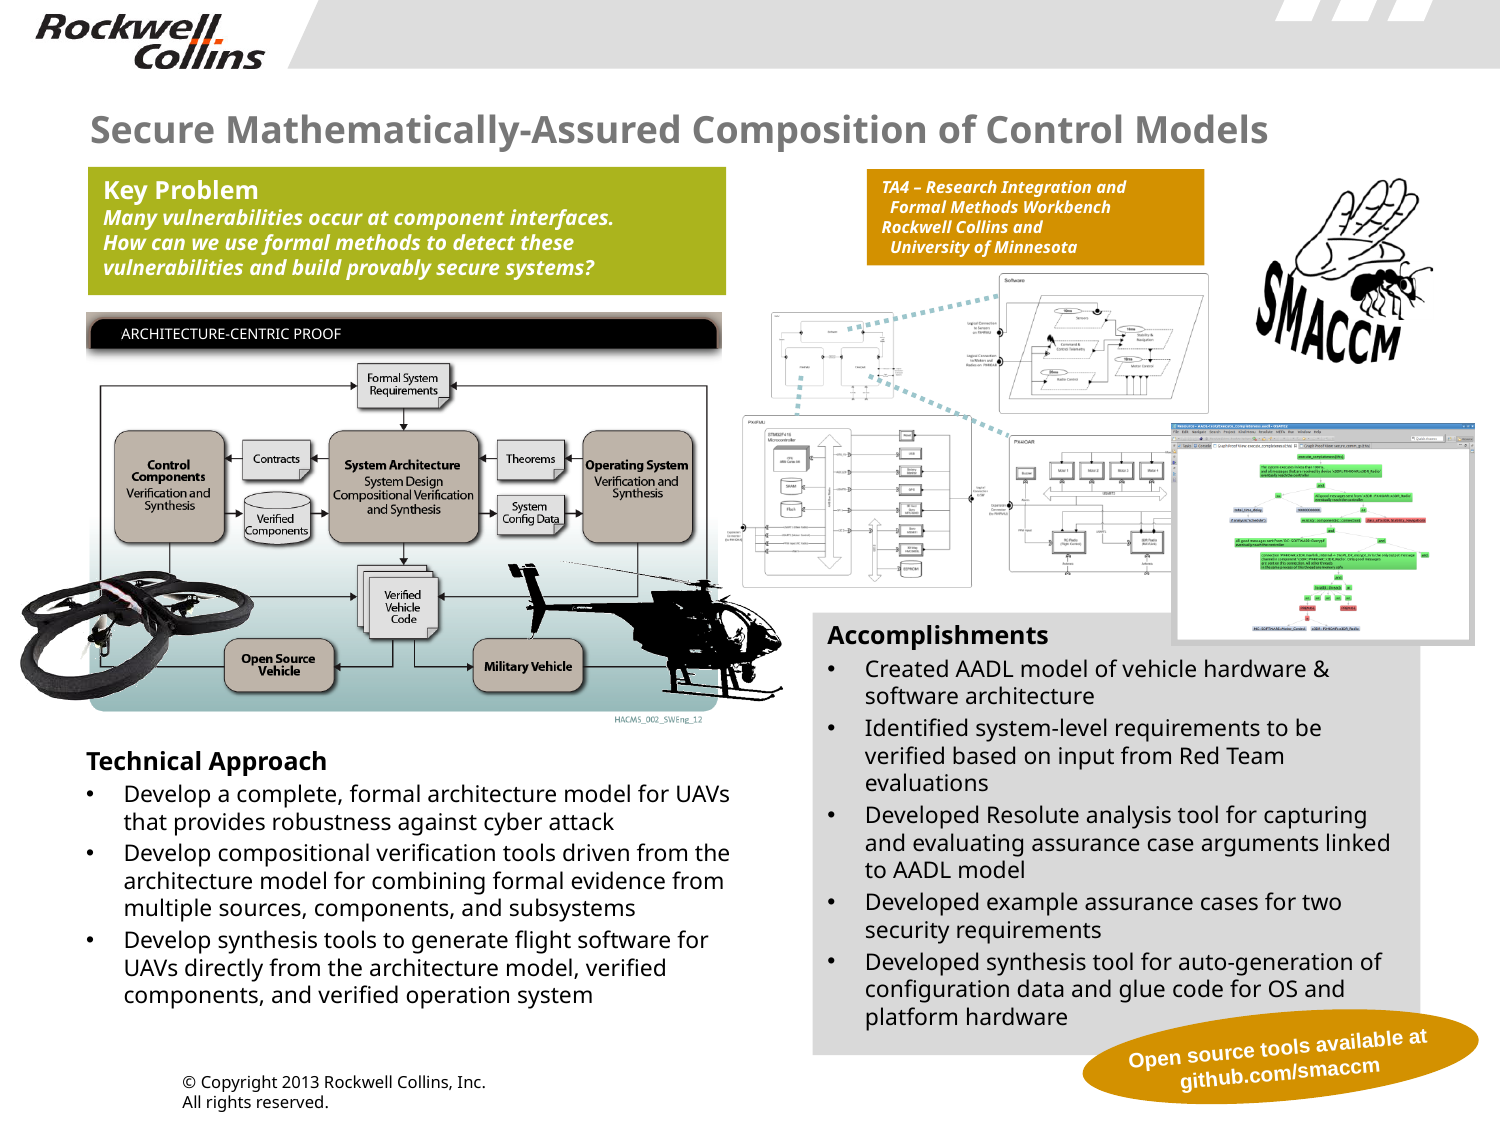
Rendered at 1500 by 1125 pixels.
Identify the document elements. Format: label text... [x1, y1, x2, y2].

text_box Key Problem Many vulnerabilities occur at component interfaces. How can we use formal methods to detect these vulnerabilities and build provably secure systems? [88, 166, 727, 296]
list Technical Approach Develop a complete, formal architecture model for UAVs that provides robustness against cyber attack Develop compositional verification tools driven from the architecture model for combining formal evidence from multiple sources, components, and subsystems Develop synthesis tools to generate flight software for UAVs directly from the architecture model, verified components, and verified operation system [71, 737, 750, 1075]
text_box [12, 312, 801, 725]
picture [1249, 165, 1438, 376]
picture [0, 0, 275, 69]
text_box TA4 – Research Integration and Formal Methods Workbench Rockwell Collins and University of Minnesota [865, 167, 1206, 267]
title Secure Mathematically-Assured Composition of Control Models [75, 87, 1450, 171]
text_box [724, 273, 1234, 588]
text_box Accomplishments Created AADL model of vehicle hardware & software architecture Identified system-level requirements to be verified based on input from Red Team evaluations Developed Resolute analysis tool for capturing and evaluating assurance case arguments linked to AADL model Developed example assurance cases for two security requirements Developed synthesis tool for auto-generation of configuration data and glue code for OS and platform hardware [811, 610, 1423, 1057]
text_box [1081, 1012, 1480, 1102]
picture [1171, 423, 1476, 646]
